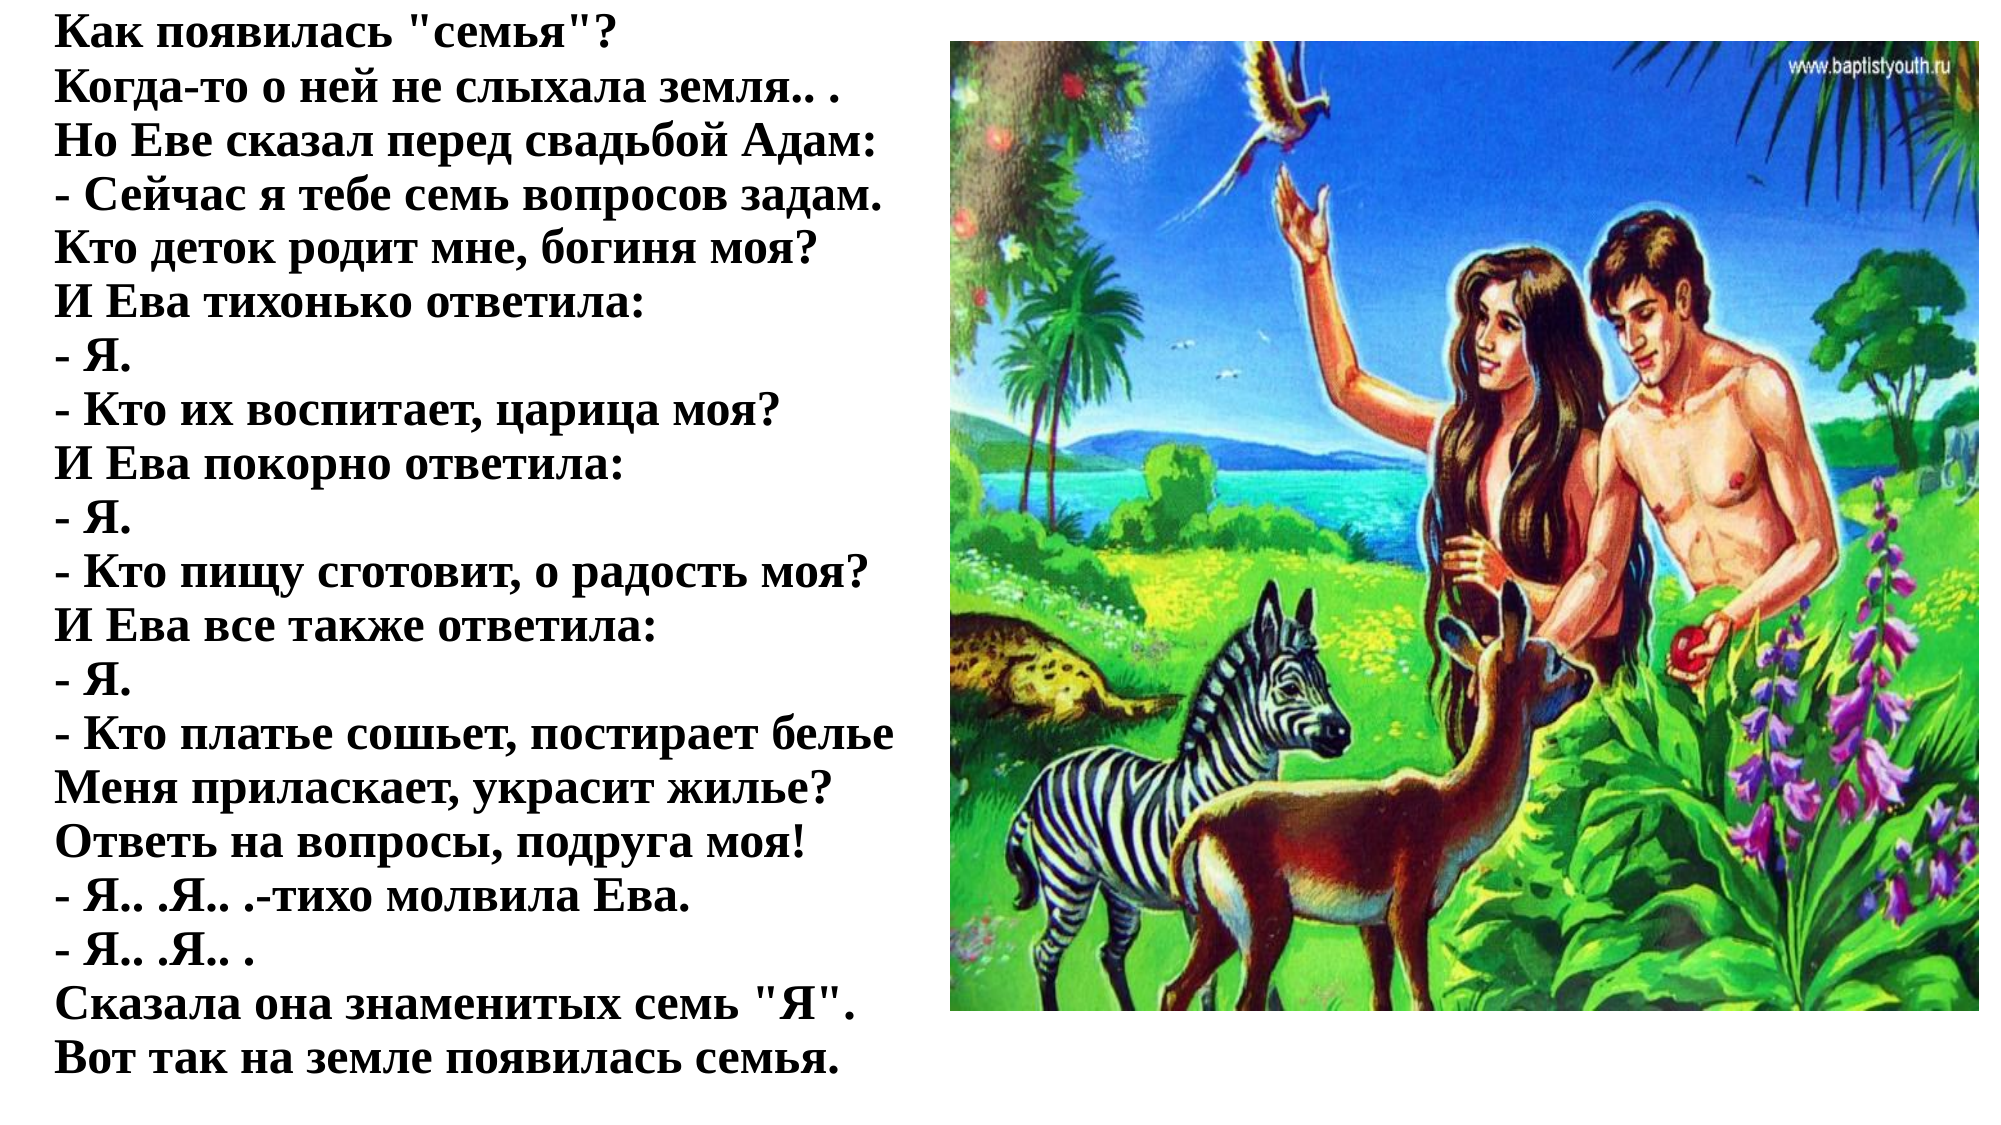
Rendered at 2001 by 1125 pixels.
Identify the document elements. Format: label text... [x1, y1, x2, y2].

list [950, 41, 1979, 1011]
title Как появилась "семья"? Когда-то о ней не слыхала земля.. . Но Еве сказал перед свадьбой Адам: - Сейчас я тебе семь вопросов задам. Кто деток родит мне, богиня моя? И Ева тихонько ответила: - Я. - Кто их воспитает, царица моя? И Ева покорно ответила: - Я. - Кто пищу сготовит, о радость моя? И Ева все также ответила: - Я. - Кто платье сошьет, постирает белье Меня приласкает, украсит жилье? Ответь на вопросы, подруга моя! - Я.. .Я.. .-тихо молвила Ева. - Я.. .Я.. . Сказала она знаменитых семь "Я". Вот так на земле появилась семья. [39, 113, 1863, 1037]
